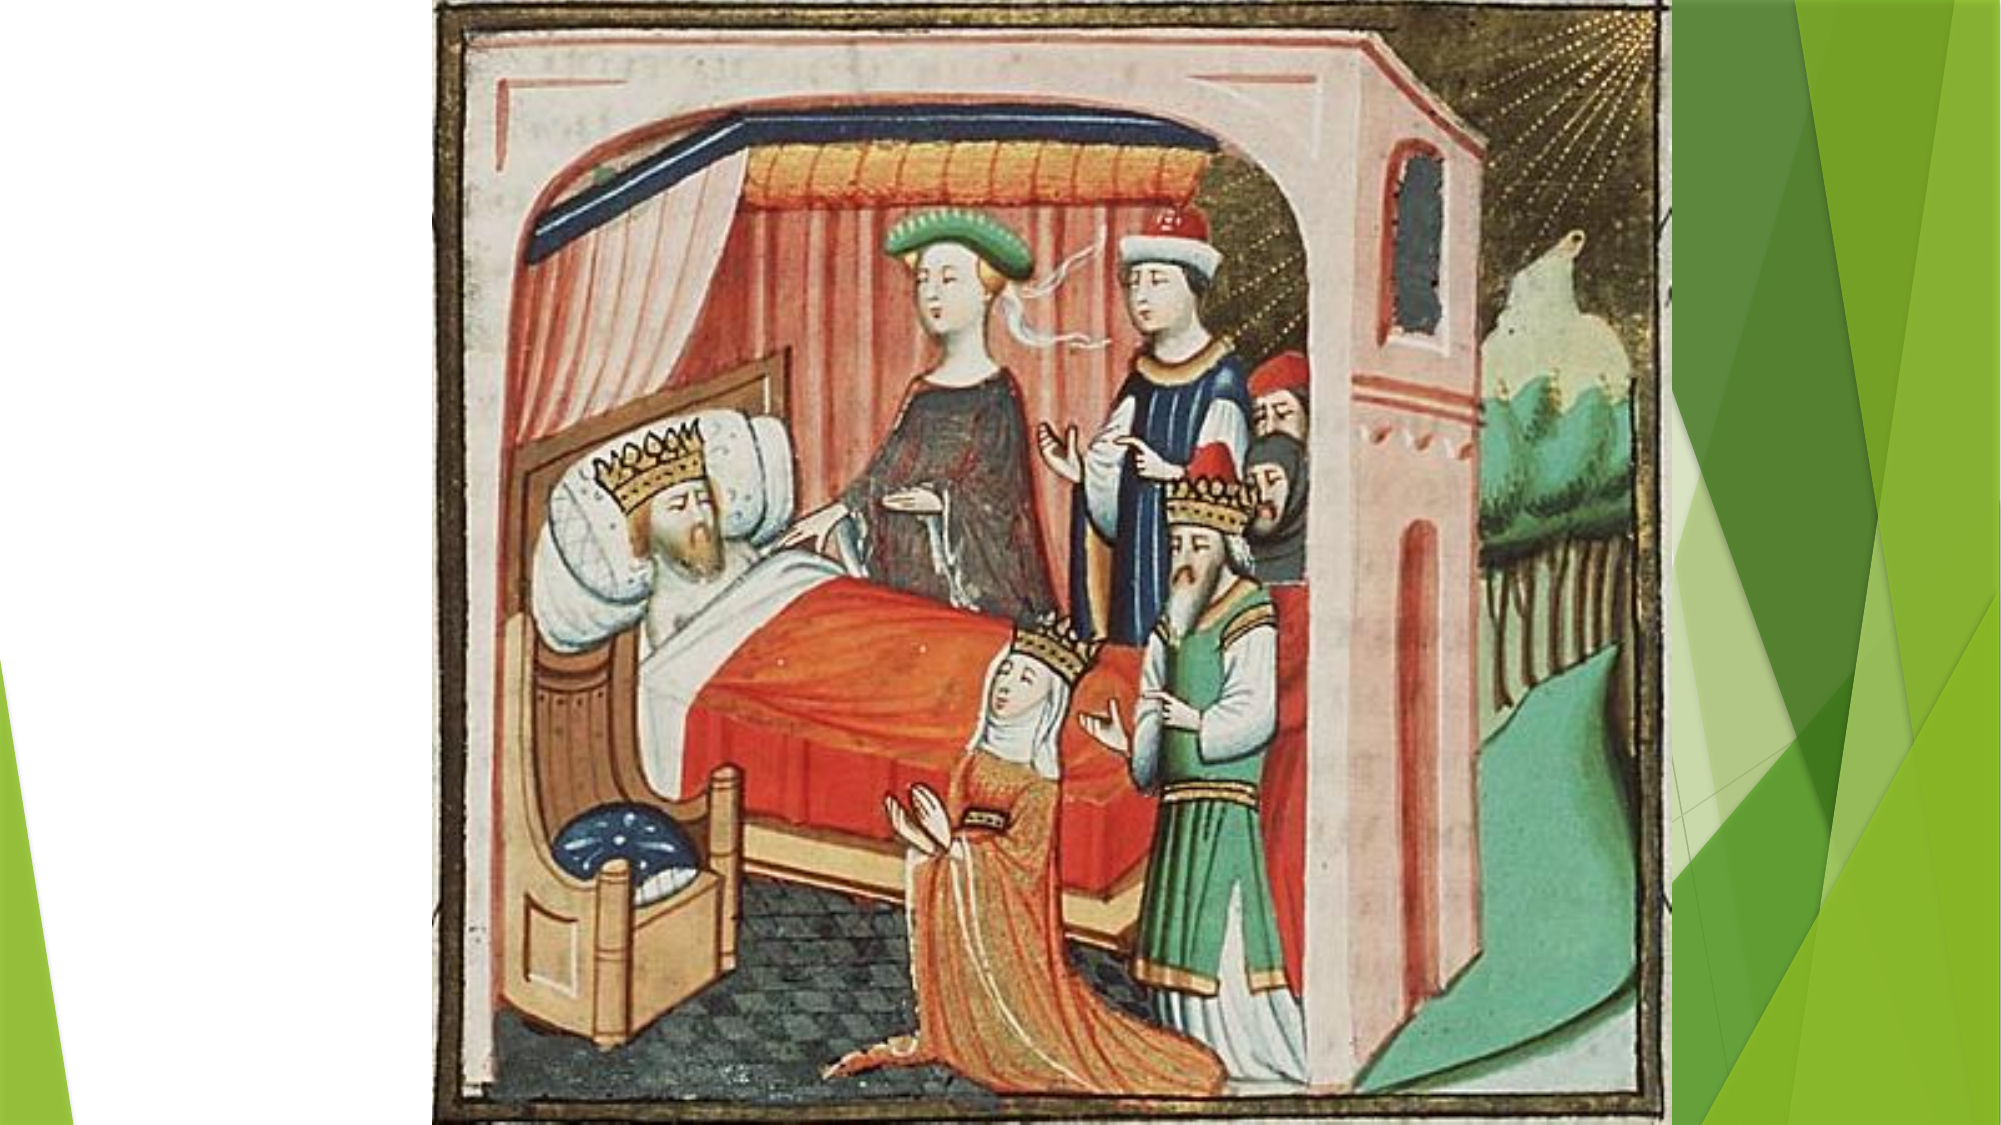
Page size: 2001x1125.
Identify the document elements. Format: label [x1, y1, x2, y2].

picture [431, 0, 1673, 1125]
